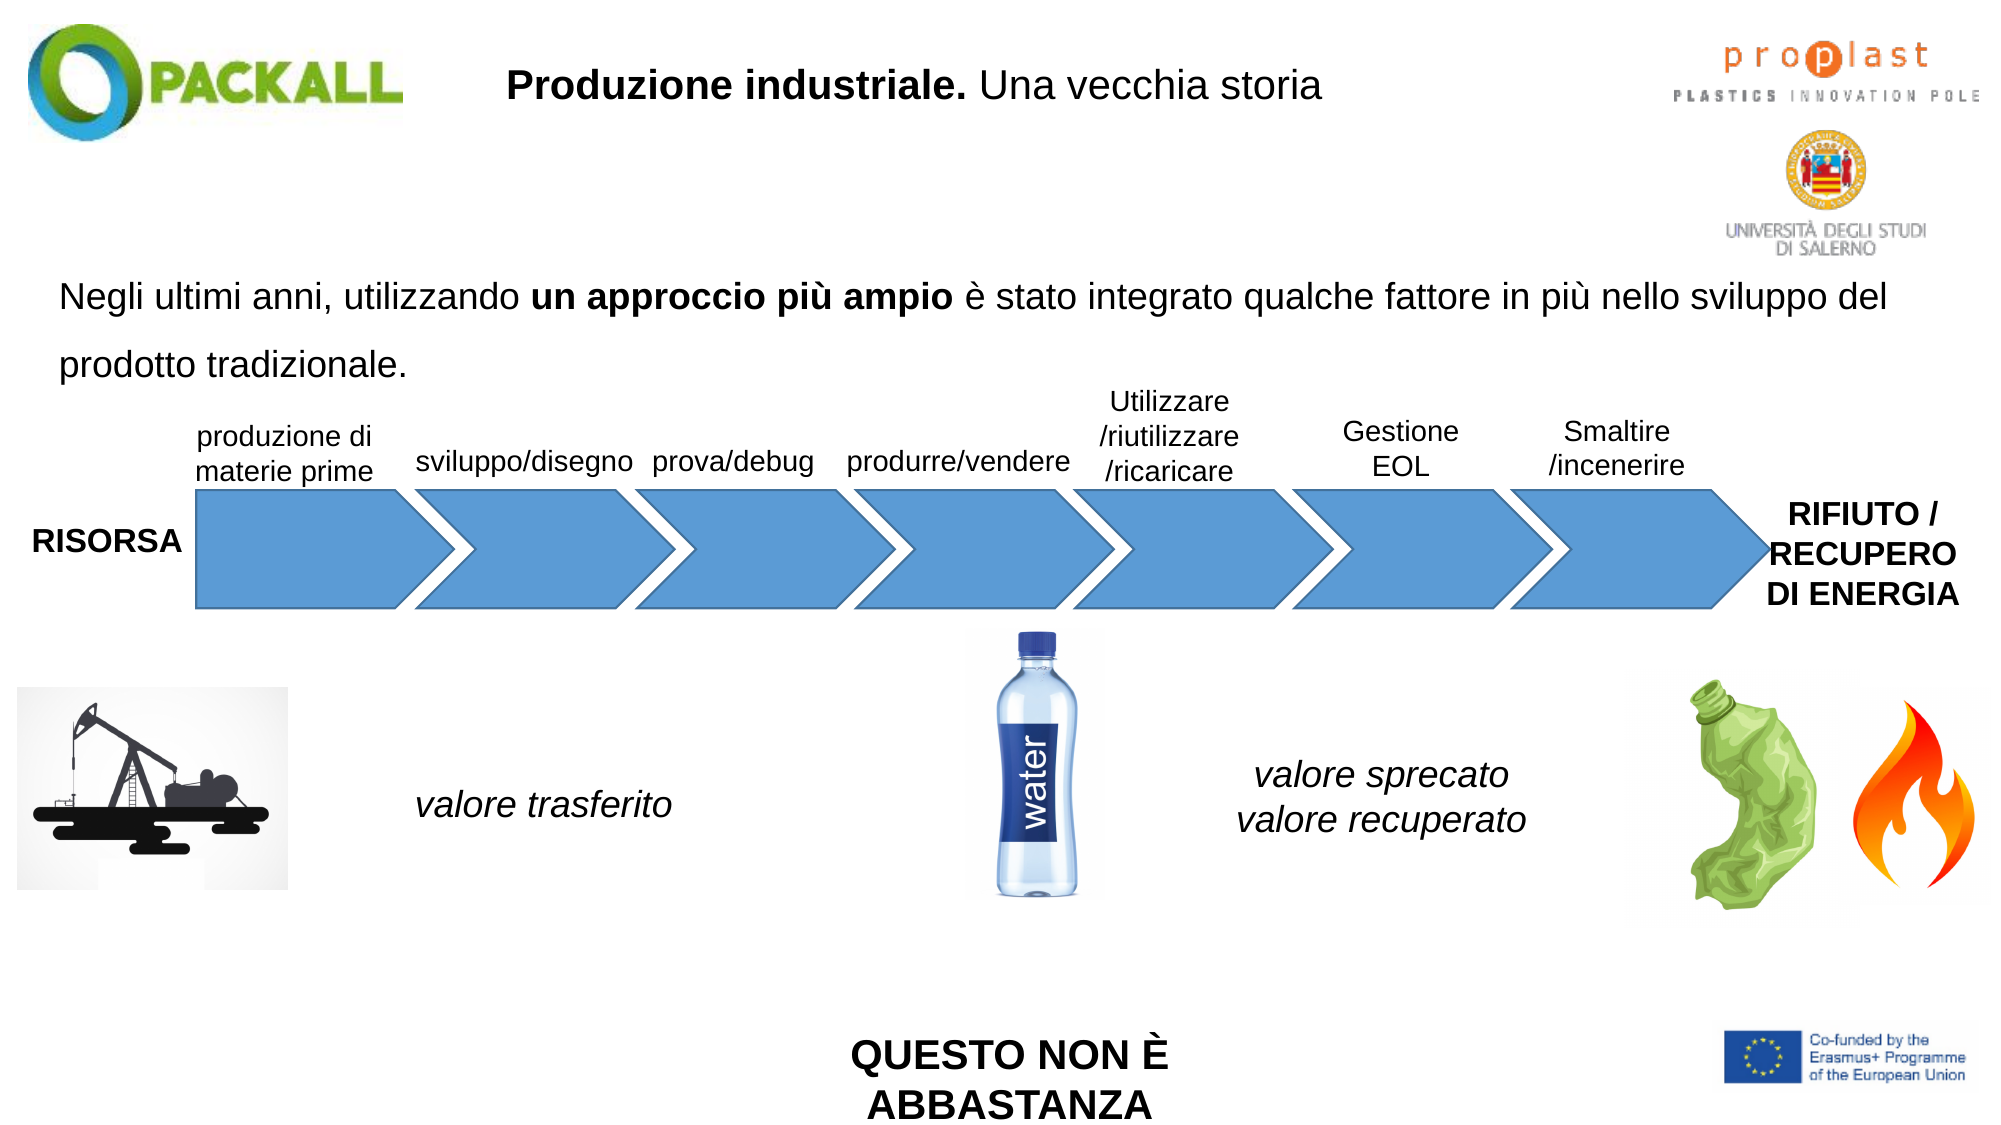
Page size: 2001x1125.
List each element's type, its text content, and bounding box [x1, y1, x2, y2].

text_box Produzione industriale. Una vecchia storia [491, 50, 1344, 116]
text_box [168, 374, 1771, 609]
picture [1712, 1020, 1979, 1094]
text_box valore trasferito [400, 772, 715, 833]
picture [965, 628, 1106, 901]
picture [28, 24, 403, 143]
text_box RISORSA [16, 512, 162, 567]
picture [1713, 129, 1940, 258]
picture [1674, 24, 1979, 119]
text_box RIFIUTO / RECUPERO DI ENERGIA [1772, 484, 1981, 620]
picture [17, 687, 288, 890]
text_box valore sprecato valore recuperato [1186, 742, 1578, 848]
text_box Negli ultimi anni, utilizzando un approccio più ampio è stato integrato qualche fattore in più nello sviluppo del prodotto tradizionale. [43, 242, 1958, 393]
picture [1624, 669, 1992, 928]
text_box QUESTO NON È ABBASTANZA [771, 1020, 1249, 1125]
